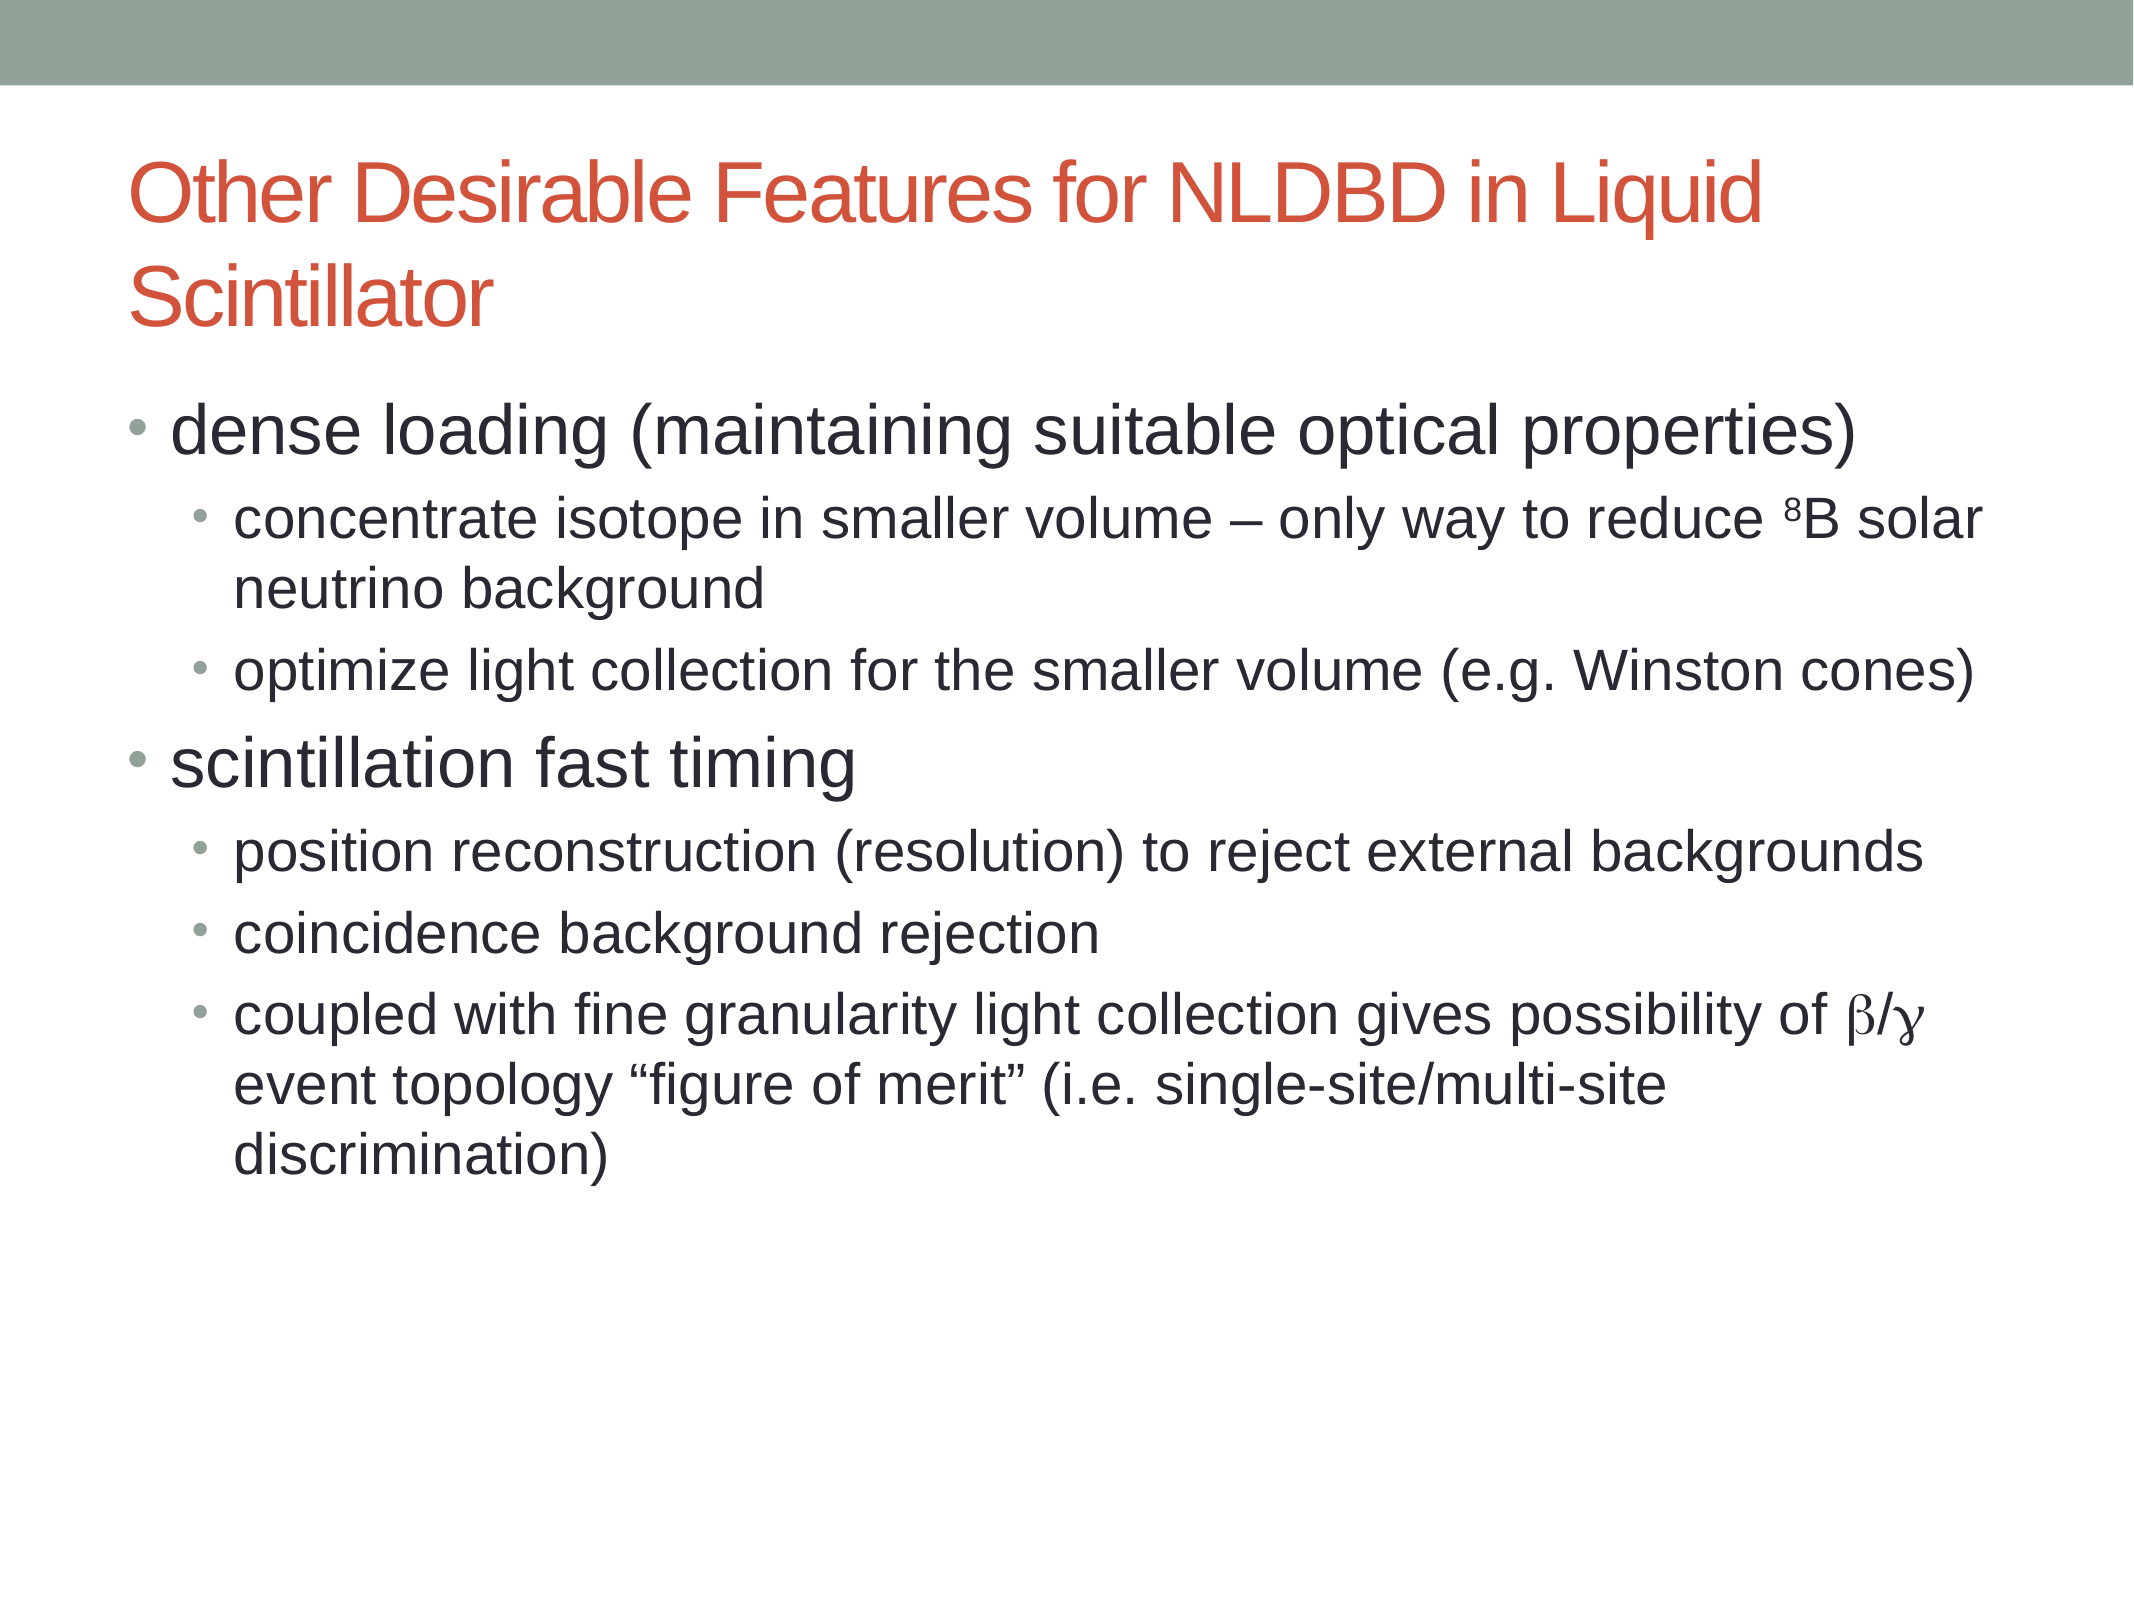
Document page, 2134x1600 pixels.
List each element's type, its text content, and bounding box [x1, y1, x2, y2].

list dense loading (maintaining suitable optical properties) concentrate isotope in smaller volume – only way to reduce 8B solar neutrino background optimize light collection for the smaller volume (e.g. Winston cones) scintillation fast timing position reconstruction (resolution) to reject external backgrounds coincidence background rejection coupled with fine granularity light collection gives possibility of β/γ event topology “figure of merit” (i.e. single-site/multi-site discrimination) [106, 373, 2027, 1512]
title Other Desirable Features for NLDBD in Liquid Scintillator [106, 124, 2027, 356]
